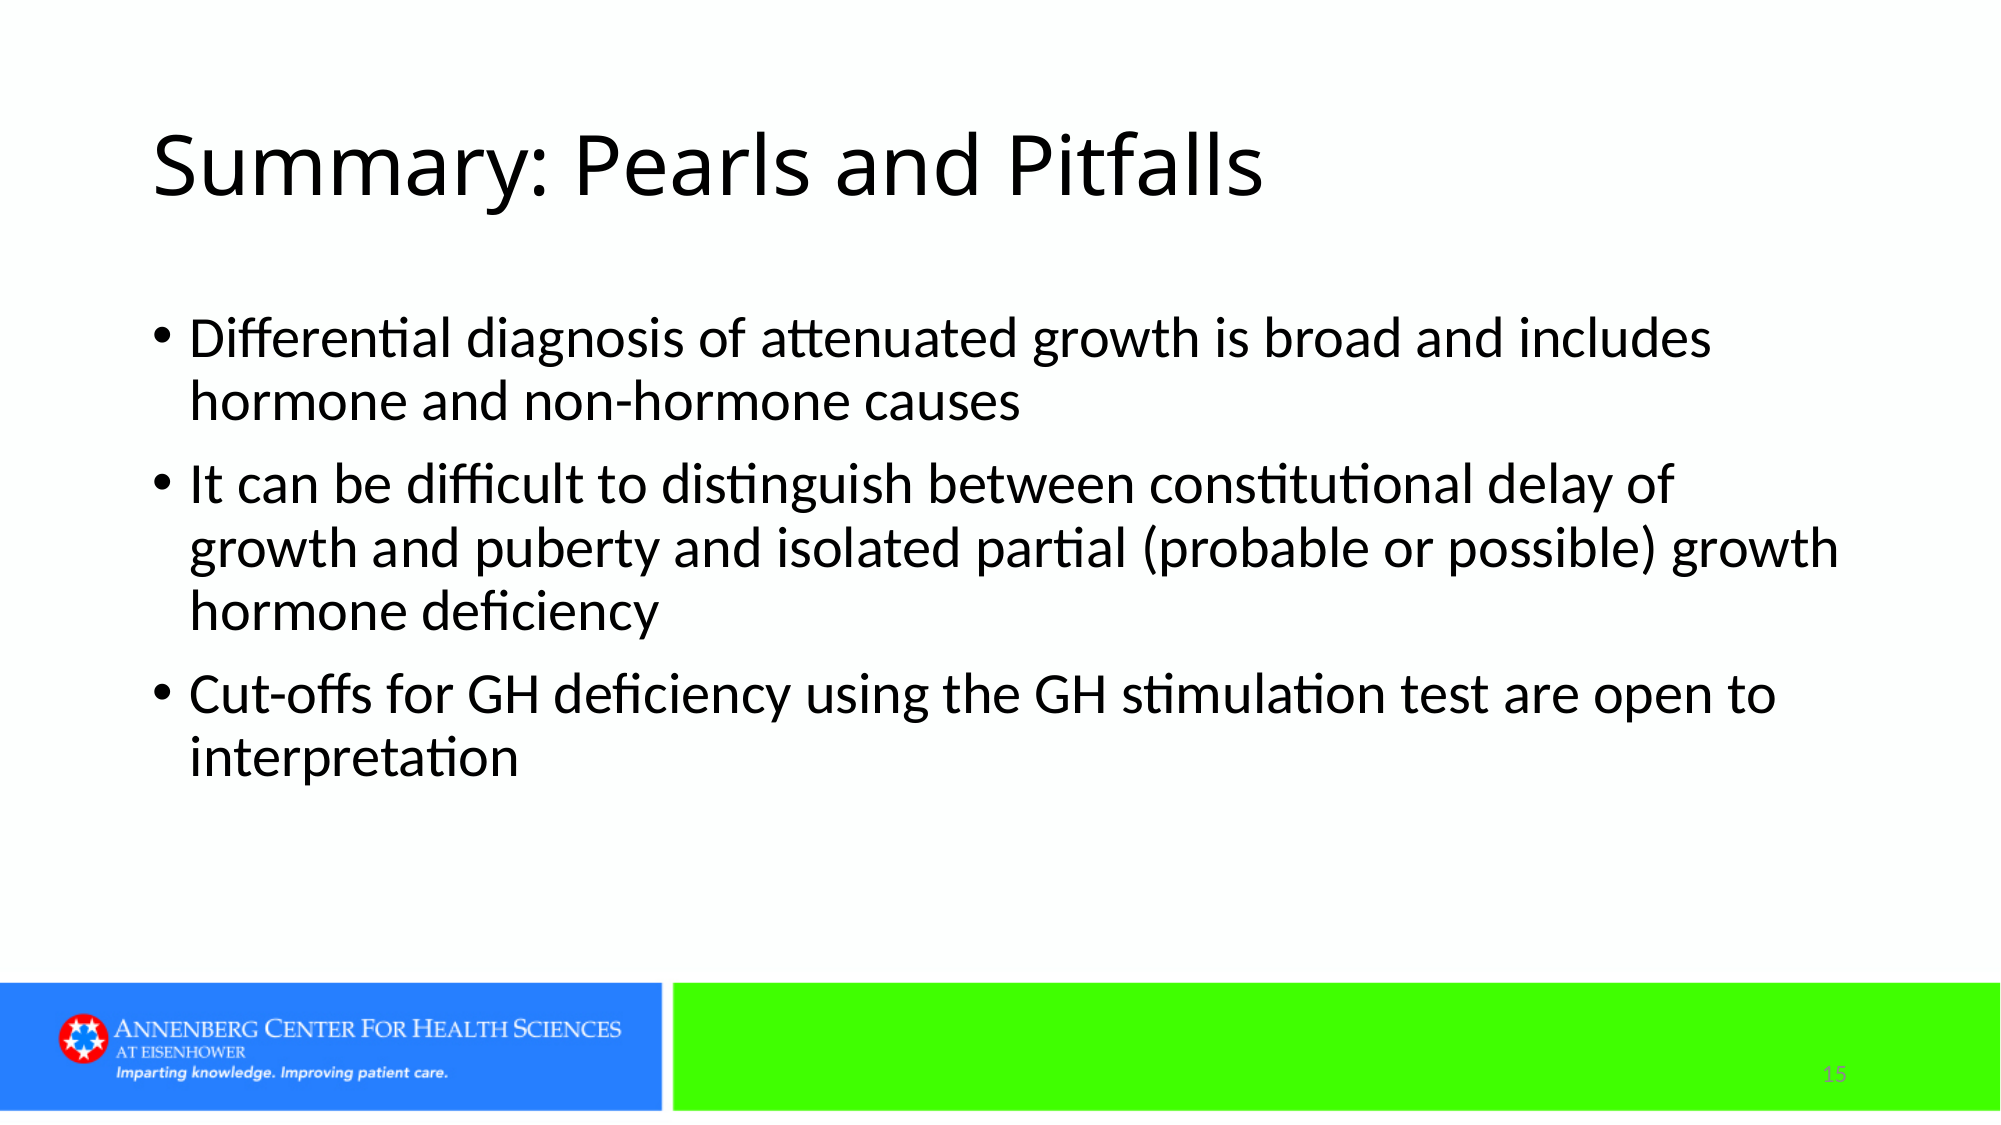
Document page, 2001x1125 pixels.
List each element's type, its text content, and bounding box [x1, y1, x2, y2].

picture [0, 0, 2001, 1125]
title Summary: Pearls and Pitfalls [137, 59, 1863, 278]
slide_number 15 [1412, 1042, 1863, 1103]
list Differential diagnosis of attenuated growth is broad and includes hormone and non-hormone causes It can be difficult to distinguish between constitutional delay of growth and puberty and isolated partial (probable or possible) growth hormone deficiency Cut-offs for GH deficiency using the GH stimulation test are open to interpretation [137, 299, 1863, 951]
footer [675, 985, 2000, 1106]
